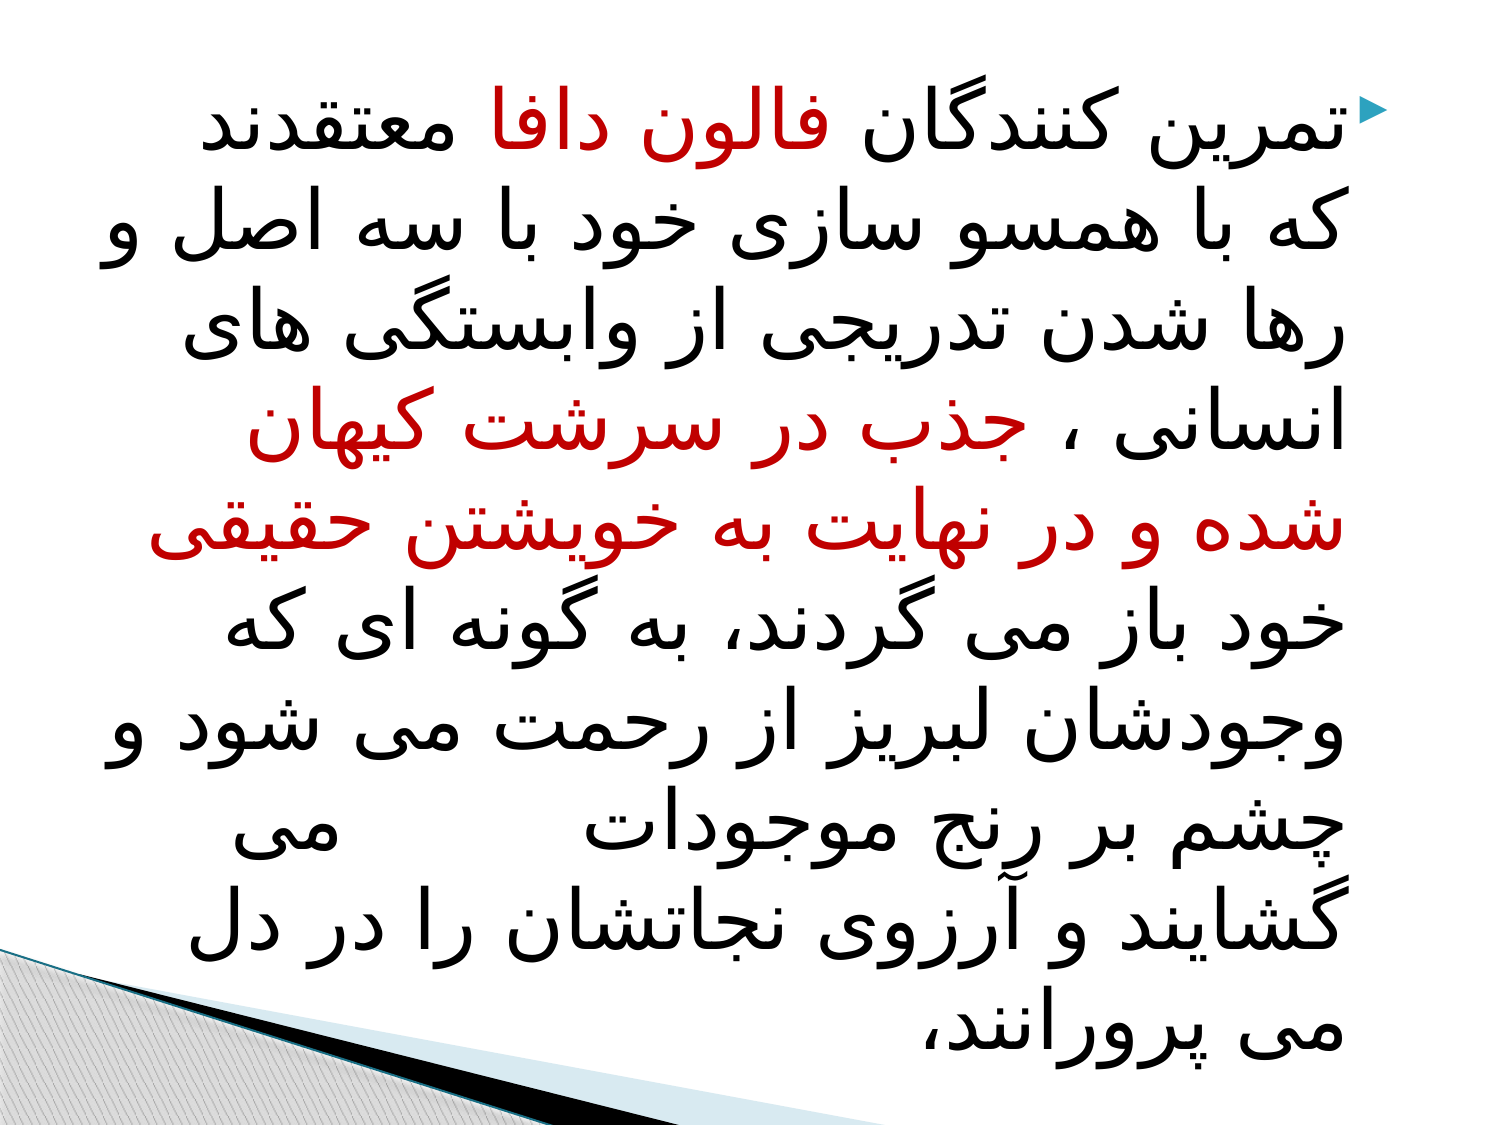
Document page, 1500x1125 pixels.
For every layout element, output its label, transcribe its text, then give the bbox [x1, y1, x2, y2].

list تمرین کنندگان فالون دافا معتقدند که با همسو سازی خود با سه اصل و رها شدن تدریجی از وابستگی های انسانی ، جذب در سرشت کیهان شده و در نهایت به خویشتن حقیقی خود باز می گردند، به گونه ای که وجودشان لبریز از رحمت می شود و چشم بر رنج موجودات می گشایند و آرزوی نجاتشان را در دل می پرورانند، [75, 58, 1425, 1005]
